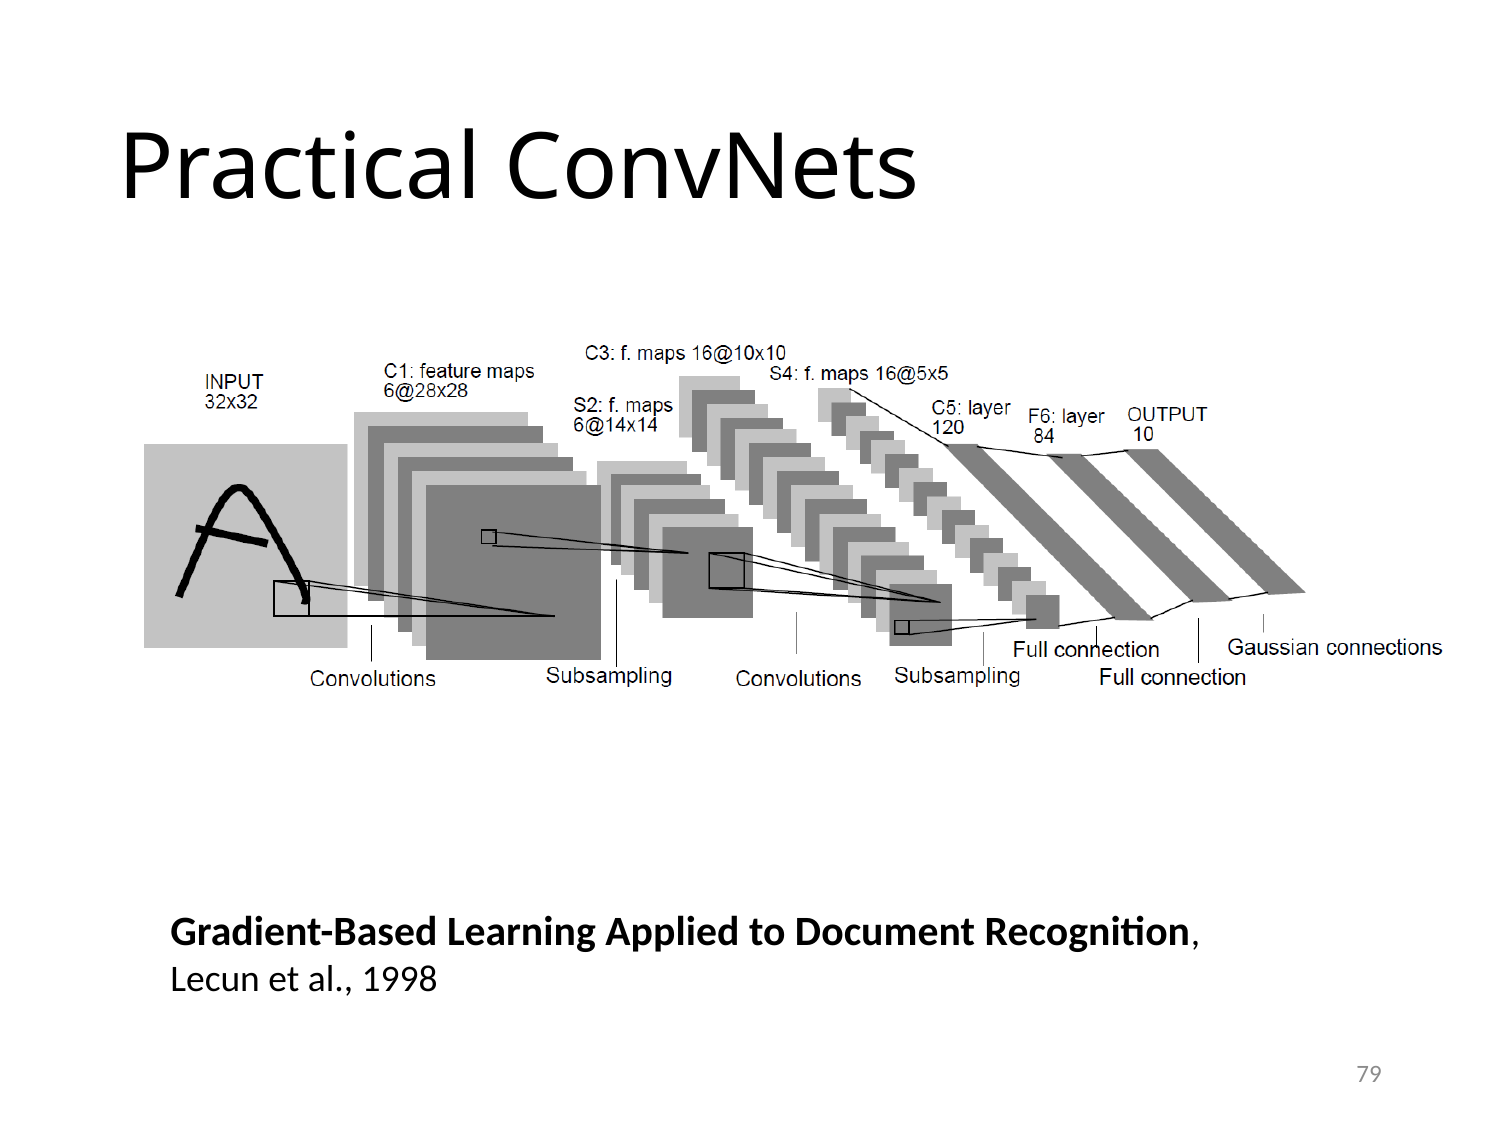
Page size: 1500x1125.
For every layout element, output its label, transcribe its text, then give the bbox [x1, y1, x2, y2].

picture [137, 326, 1451, 697]
text_box Gradient-Based Learning Applied to Document Recognition, Lecun et al., 1998 [155, 896, 1315, 1007]
title Practical ConvNets [103, 59, 1397, 278]
slide_number 79 [1059, 1042, 1397, 1103]
